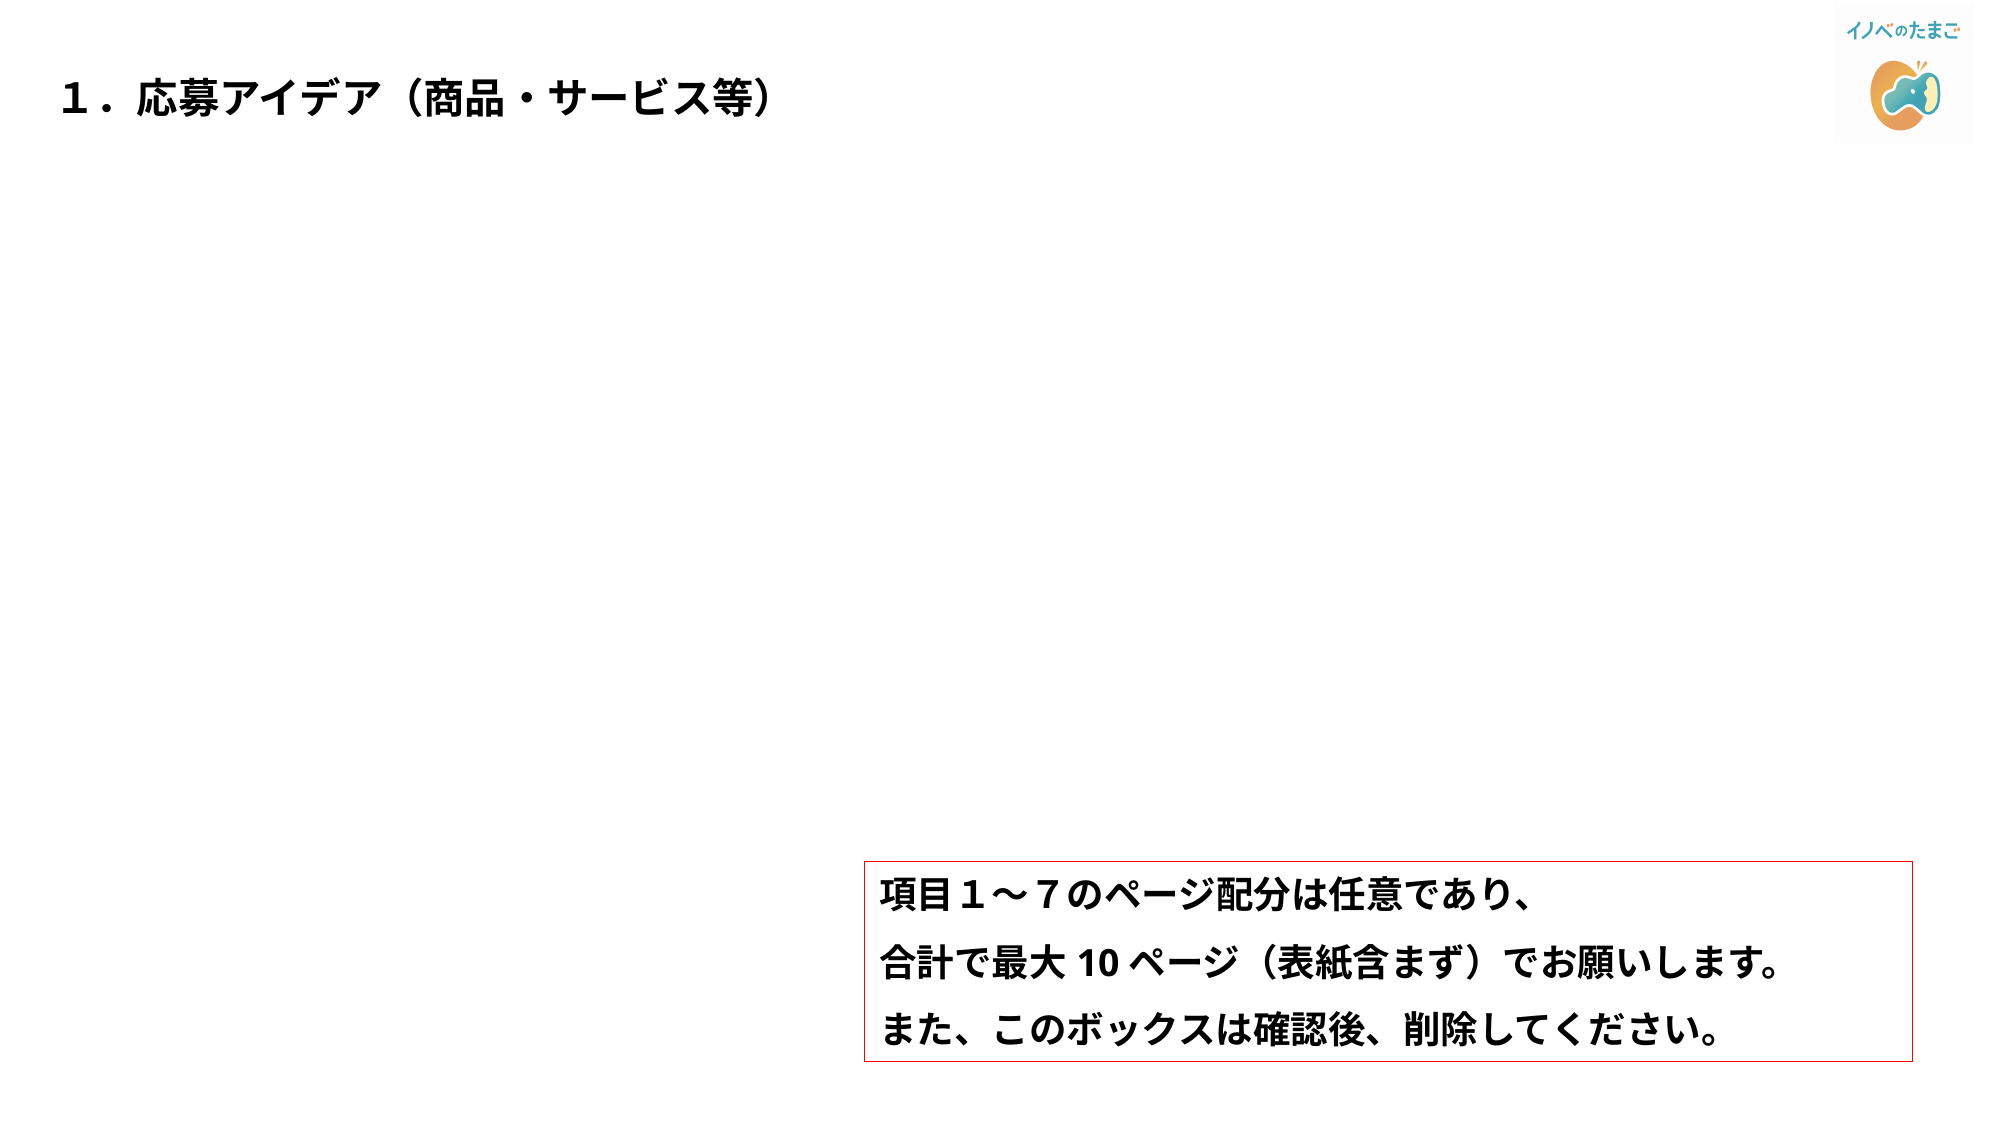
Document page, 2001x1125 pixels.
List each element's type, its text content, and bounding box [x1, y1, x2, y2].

picture [1834, 3, 1975, 144]
subtitle １．応募アイデア（商品・サービス等） [39, 63, 1540, 133]
text_box 項目１～７のページ配分は任意であり、 合計で最大10ページ（表紙含まず）でお願いします。 また、このボックスは確認後、削除してください。 [864, 861, 1913, 1062]
